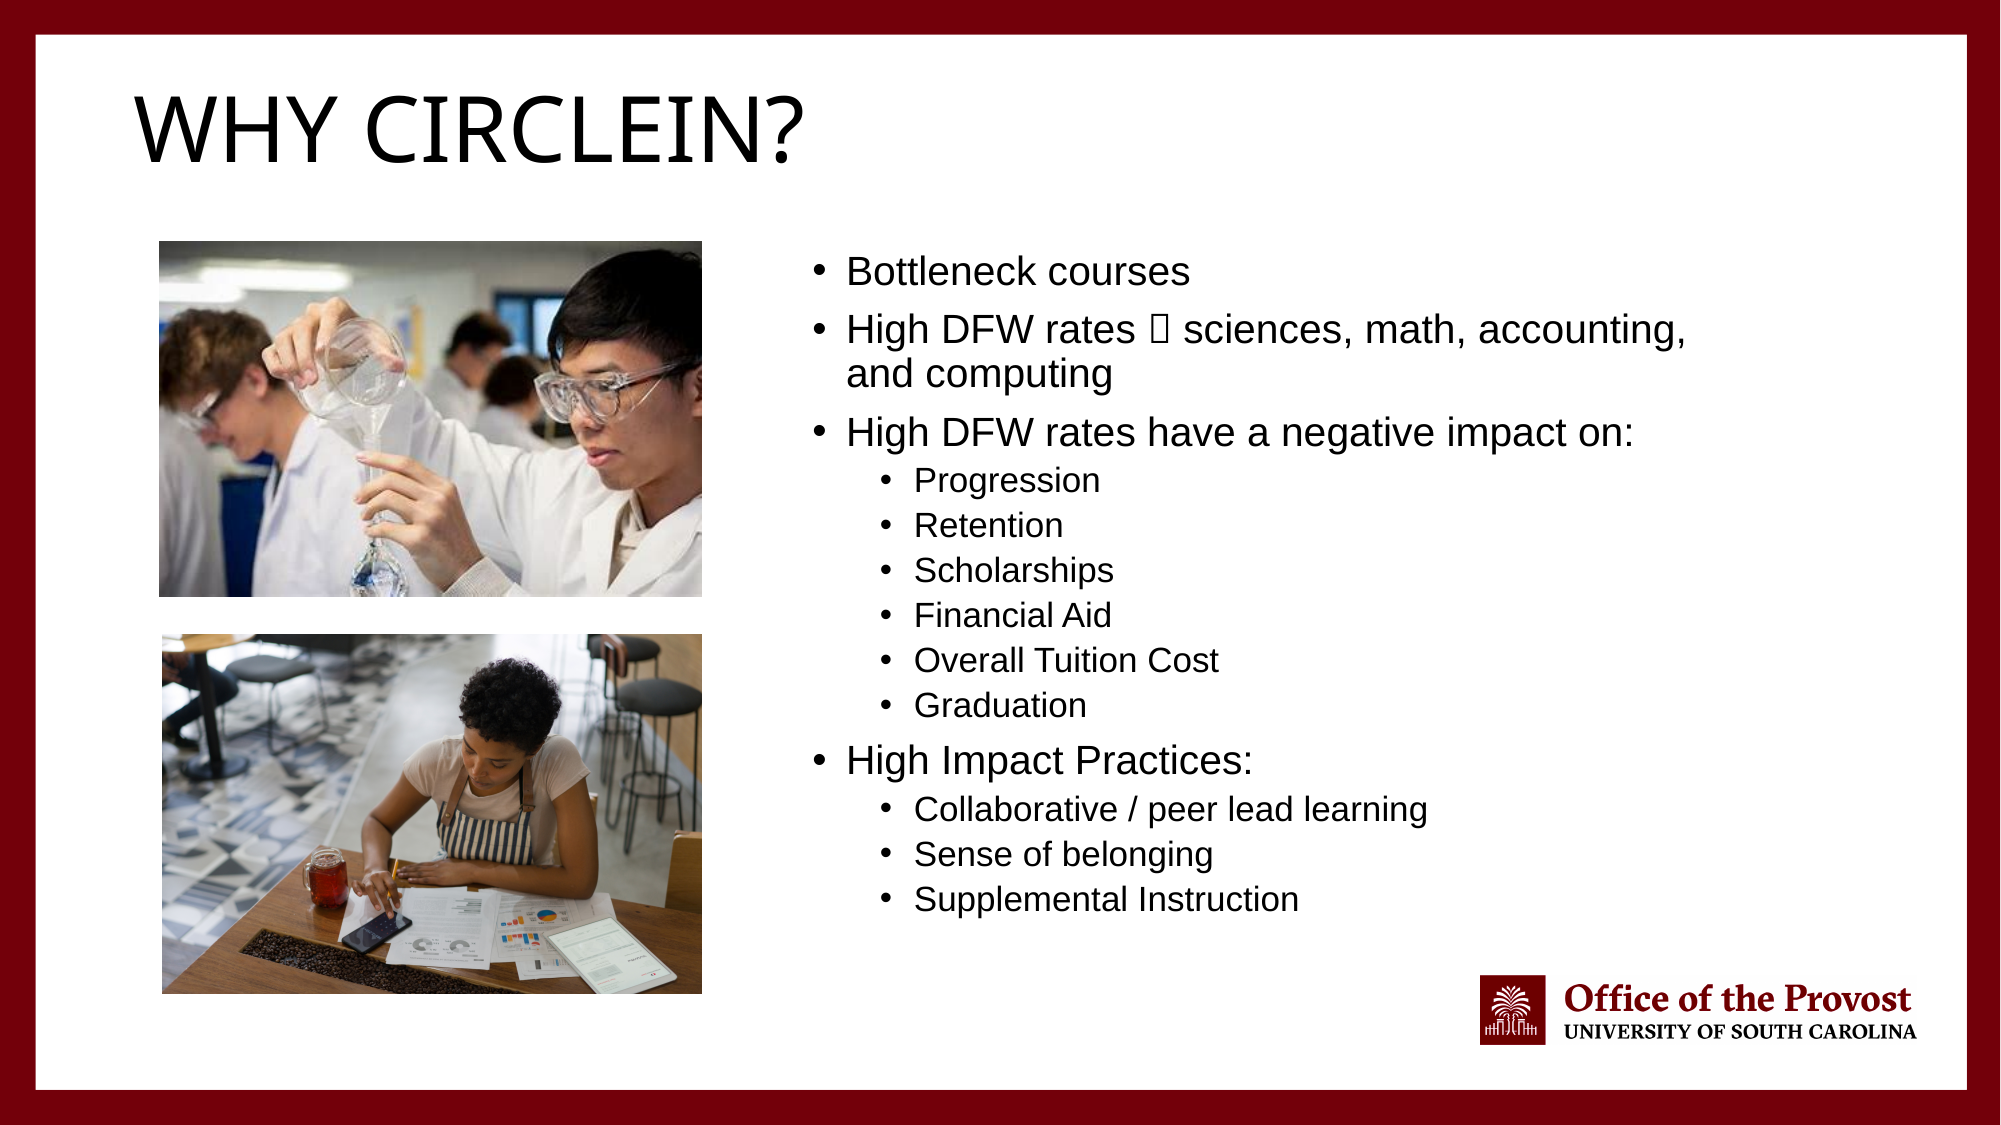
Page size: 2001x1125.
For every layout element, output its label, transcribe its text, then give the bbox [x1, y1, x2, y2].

title Why CircleIn? [118, 24, 871, 242]
text_box Bottleneck courses High DFW rates  sciences, math, accounting, and computing High DFW rates have a negative impact on: Progression Retention Scholarships Financial Aid Overall Tuition Cost Graduation High Impact Practices: Collaborative / peer lead learning Sense of belonging Supplemental Instruction [797, 242, 1773, 930]
picture [0, 0, 2001, 1125]
